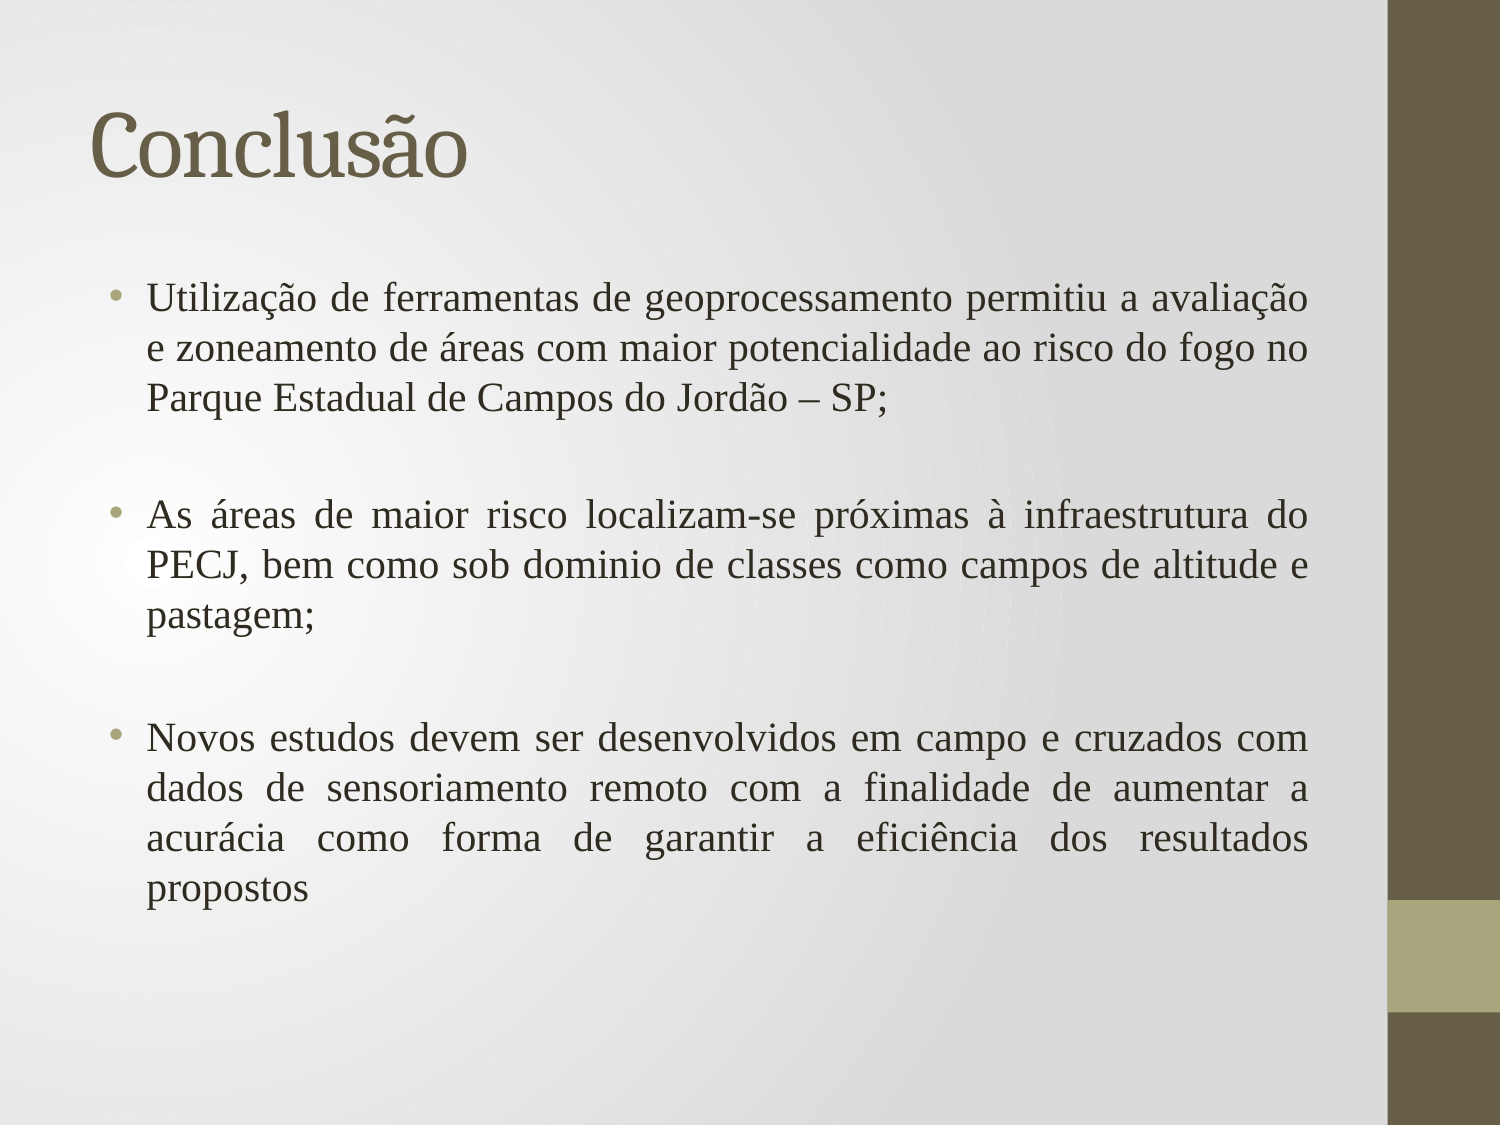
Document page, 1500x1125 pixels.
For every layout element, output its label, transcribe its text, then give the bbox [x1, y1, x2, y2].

title Conclusão [75, 45, 1325, 233]
list Utilização de ferramentas de geoprocessamento permitiu a avaliação e zoneamento de áreas com maior potencialidade ao risco do fogo no Parque Estadual de Campos do Jordão – SP; As áreas de maior risco localizam-se próximas à infraestrutura do PECJ, bem como sob dominio de classes como campos de altitude e pastagem; Novos estudos devem ser desenvolvidos em campo e cruzados com dados de sensoriamento remoto com a finalidade de aumentar a acurácia como forma de garantir a eficiência dos resultados propostos [75, 262, 1325, 1050]
